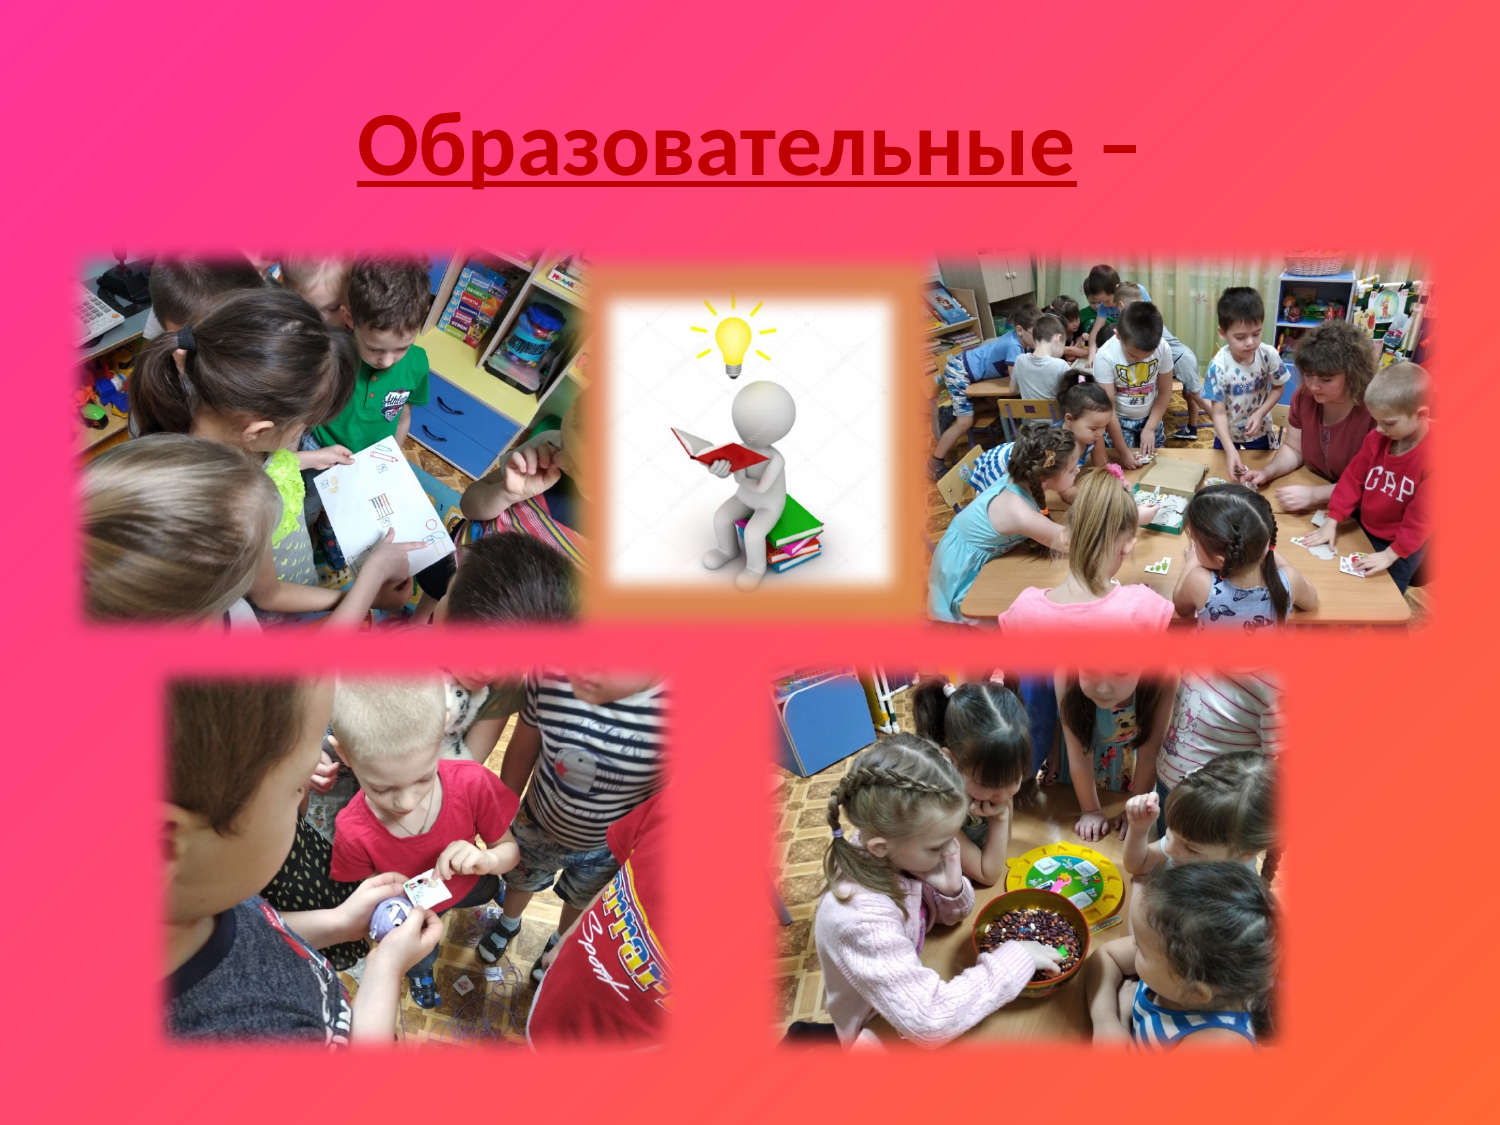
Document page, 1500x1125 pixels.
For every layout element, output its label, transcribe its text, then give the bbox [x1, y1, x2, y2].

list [64, 240, 599, 642]
picture [147, 659, 680, 1059]
picture [589, 243, 1443, 642]
title Образовательные – [75, 45, 1425, 233]
picture [761, 659, 1294, 1059]
